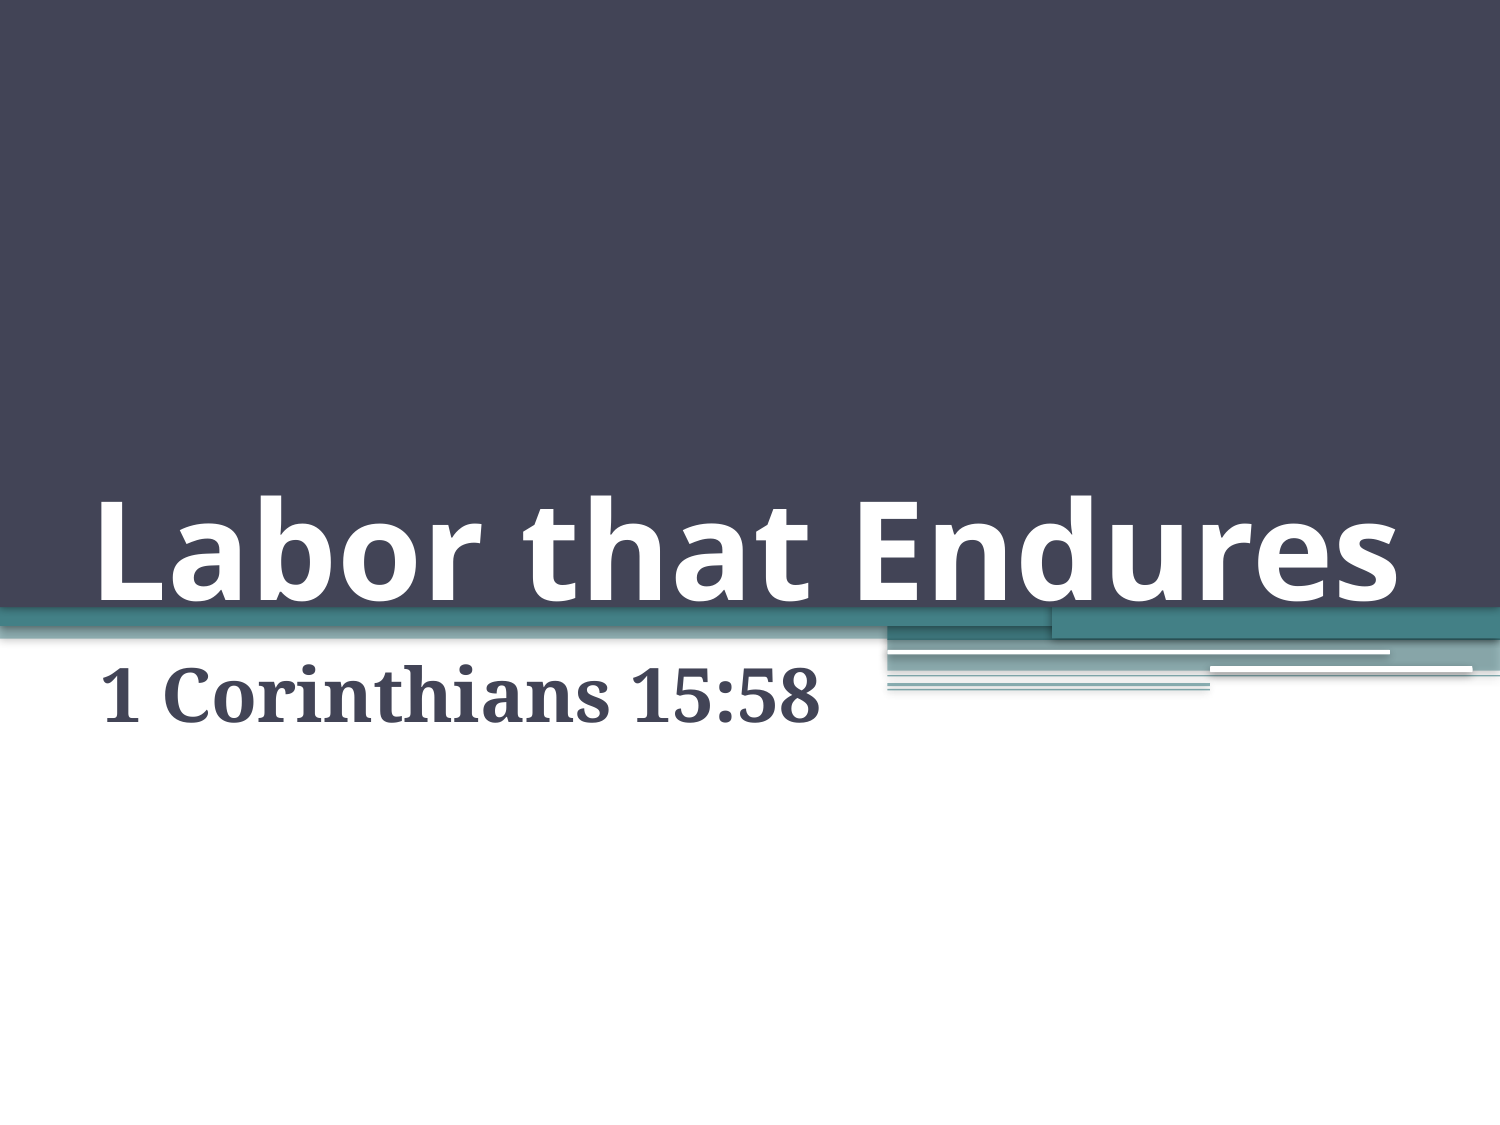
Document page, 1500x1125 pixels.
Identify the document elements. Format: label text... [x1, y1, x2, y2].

subtitle 1 Corinthians 15:58 [75, 639, 888, 928]
title Labor that Endures [75, 394, 1463, 636]
